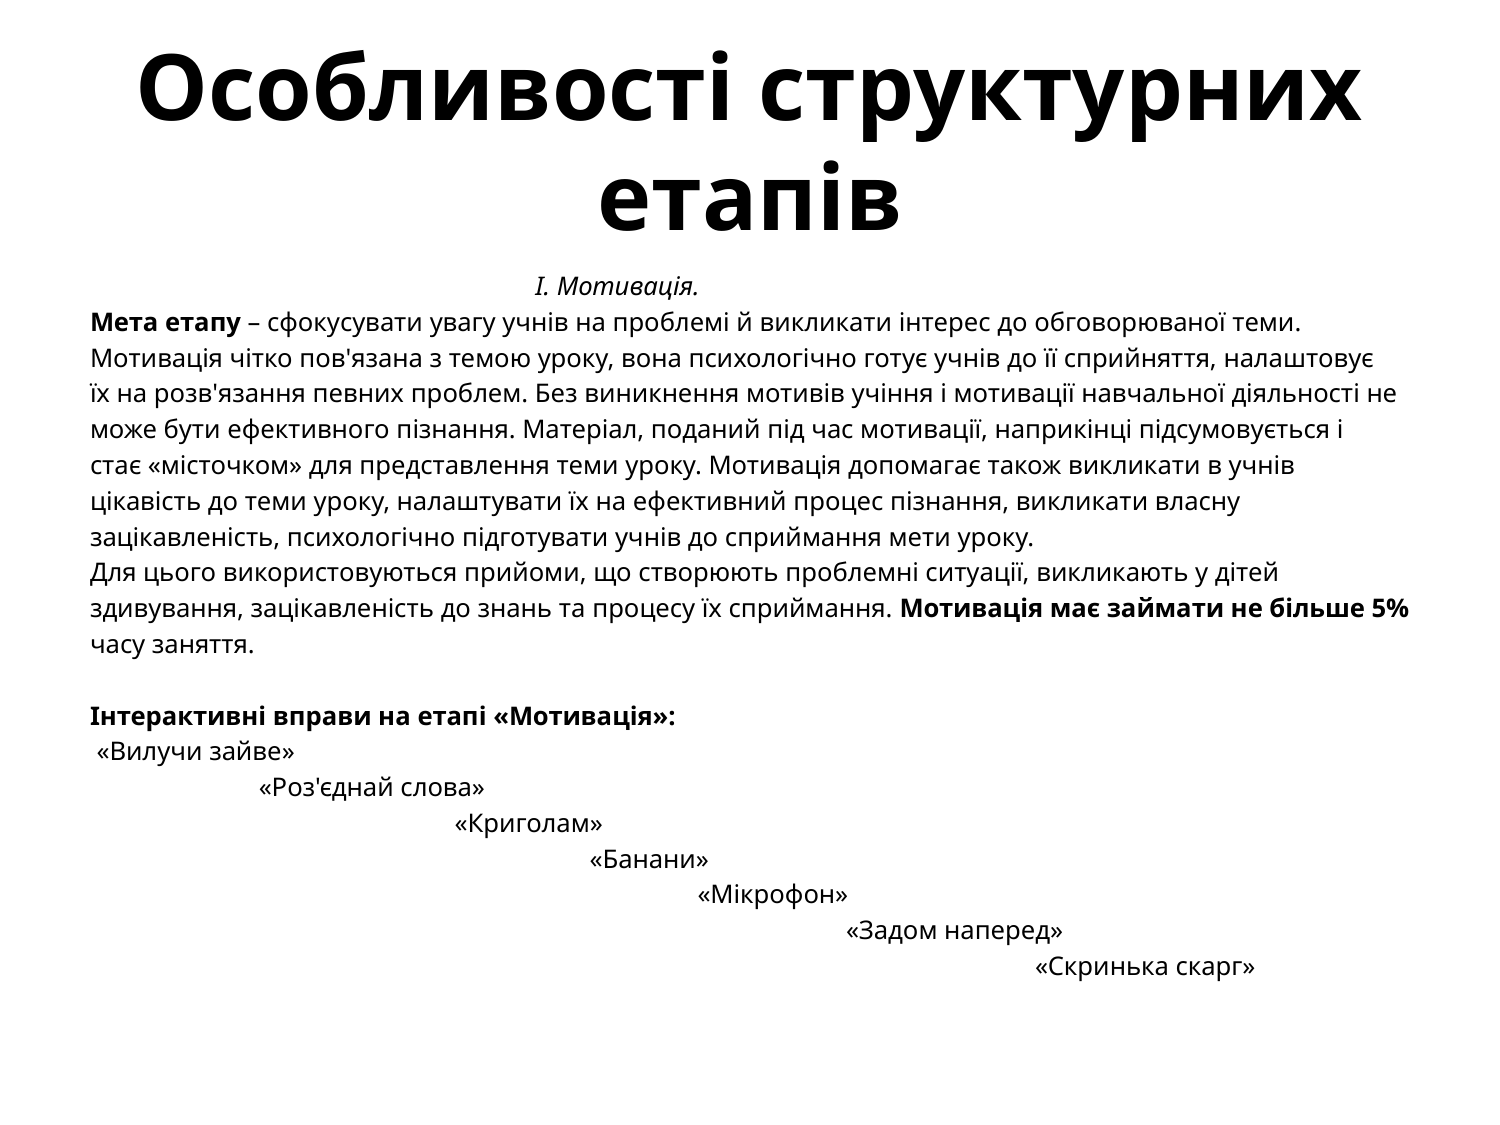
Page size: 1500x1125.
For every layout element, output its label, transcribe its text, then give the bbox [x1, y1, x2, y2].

list І. Мотивація. Мета етапу – сфокусувати увагу учнів на проблемі й викликати інтерес до обговорюваної теми. Мотивація чітко пов'язана з темою уроку, вона психологічно готує учнів до її сприйняття, налаштовує їх на розв'язання певних проблем. Без виникнення мотивів учіння і мотивації навчальної діяльності не може бути ефективного пізнання. Матеріал, поданий під час мотивації, наприкінці підсумовується і стає «місточком» для представлення теми уроку. Мотивація допомагає також викликати в учнів цікавість до теми уроку, налаштувати їх на ефективний процес пізнання, викликати власну зацікавленість, психологічно підготувати учнів до сприймання мети уроку. Для цього використовуються прийоми, що створюють проблемні ситуації, викликають у дітей здивування, зацікавленість до знань та процесу їх сприймання. Мотивація має займати не більше 5% часу заняття. Інтерактивні вправи на етапі «Мотивація»: «Вилучи зайве» «Роз'єднай слова» «Криголам» «Банани» «Мікрофон» «Задом наперед» «Скринька скарг» [75, 262, 1447, 1005]
title Особливості структурних етапів [75, 45, 1425, 233]
